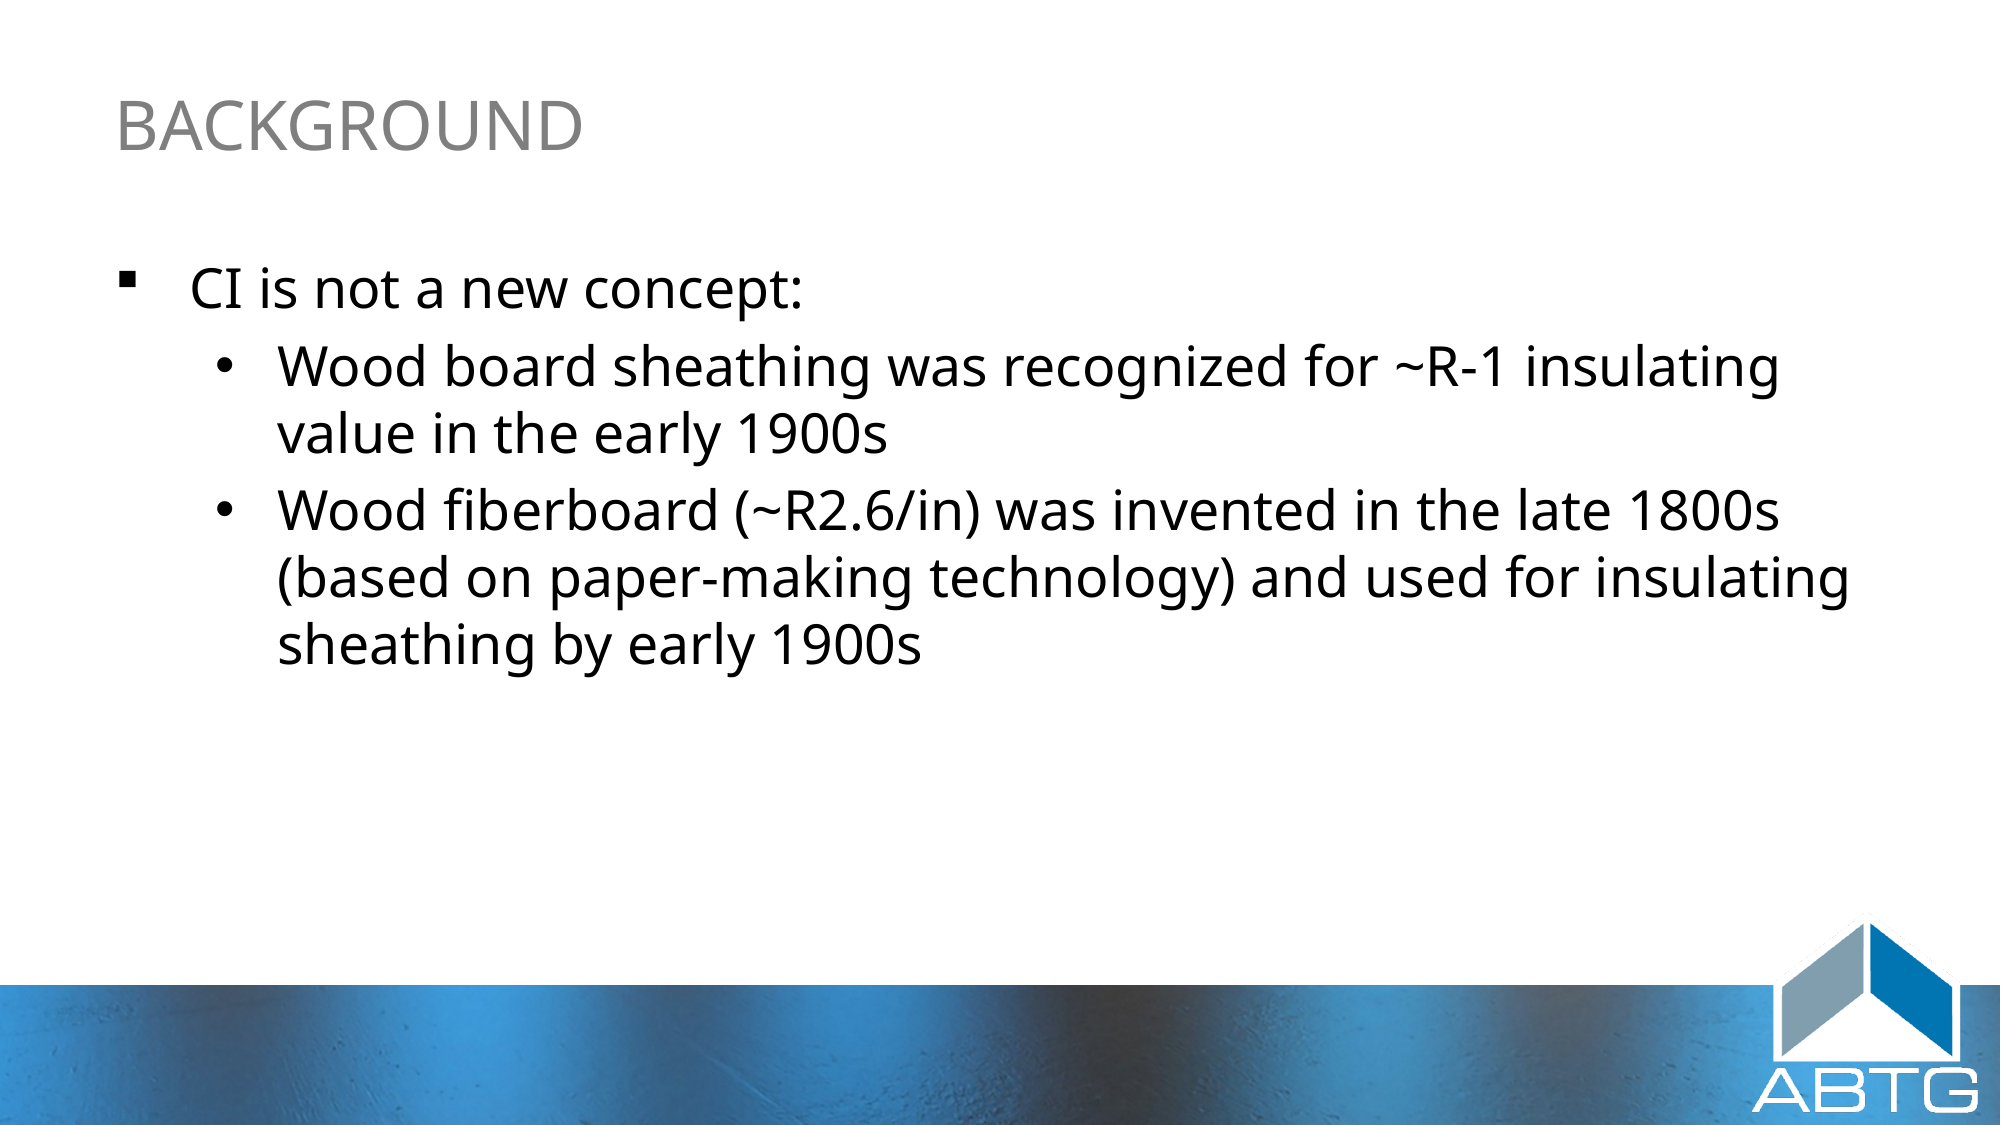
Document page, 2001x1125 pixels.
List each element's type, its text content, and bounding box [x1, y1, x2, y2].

picture [0, 910, 2000, 1125]
title BACKGROUND [99, 33, 1900, 213]
list CI is not a new concept: Wood board sheathing was recognized for ~R-1 insulating value in the early 1900s Wood fiberboard (~R2.6/in) was invented in the late 1800s (based on paper-making technology) and used for insulating sheathing by early 1900s [99, 245, 1900, 896]
